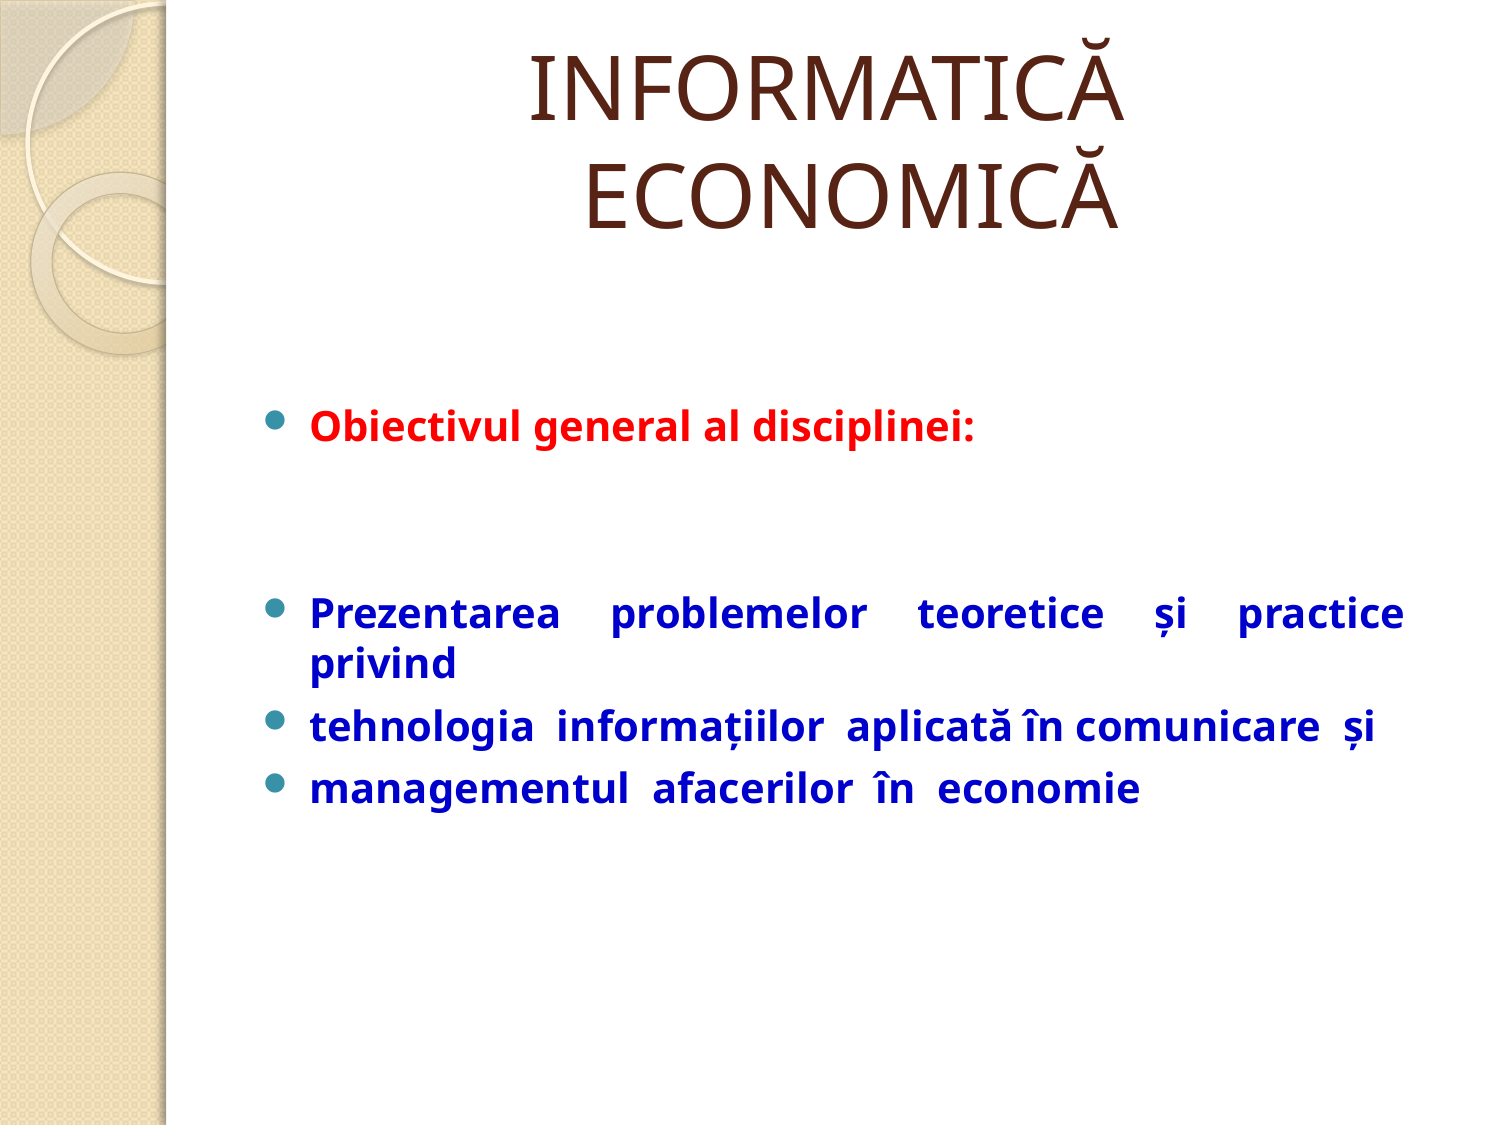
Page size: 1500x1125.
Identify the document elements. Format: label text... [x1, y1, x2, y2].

list Obiectivul general al disciplinei: Prezentarea problemelor teoretice şi practice privind tehnologia informaţiilor aplicată în comunicare şi managementul afacerilor în economie [234, 267, 1421, 1083]
title INFORMATICĂ ECONOMICĂ [235, 45, 1466, 233]
